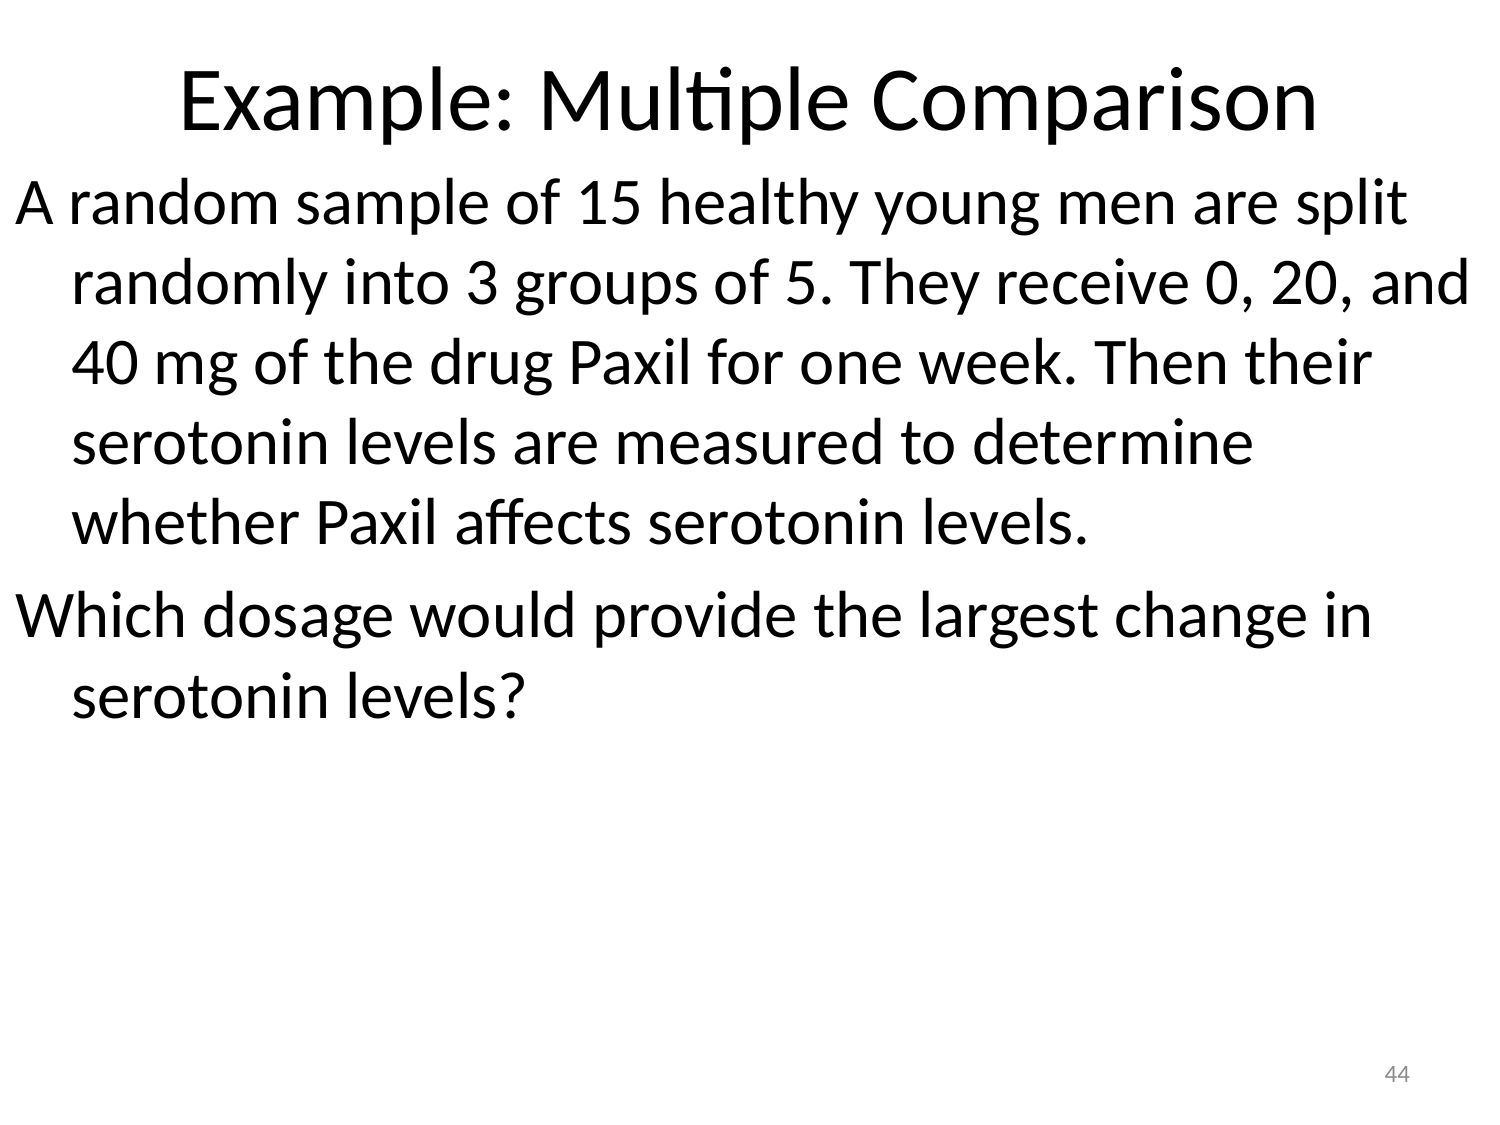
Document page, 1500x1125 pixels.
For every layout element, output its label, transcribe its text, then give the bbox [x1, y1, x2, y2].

slide_number 44 [1074, 1042, 1425, 1103]
title Example: Multiple Comparison [75, 0, 1425, 149]
list A random sample of 15 healthy young men are split randomly into 3 groups of 5. They receive 0, 20, and 40 mg of the drug Paxil for one week. Then their serotonin levels are measured to determine whether Paxil affects serotonin levels. Which dosage would provide the largest change in serotonin levels? [0, 149, 1500, 1125]
